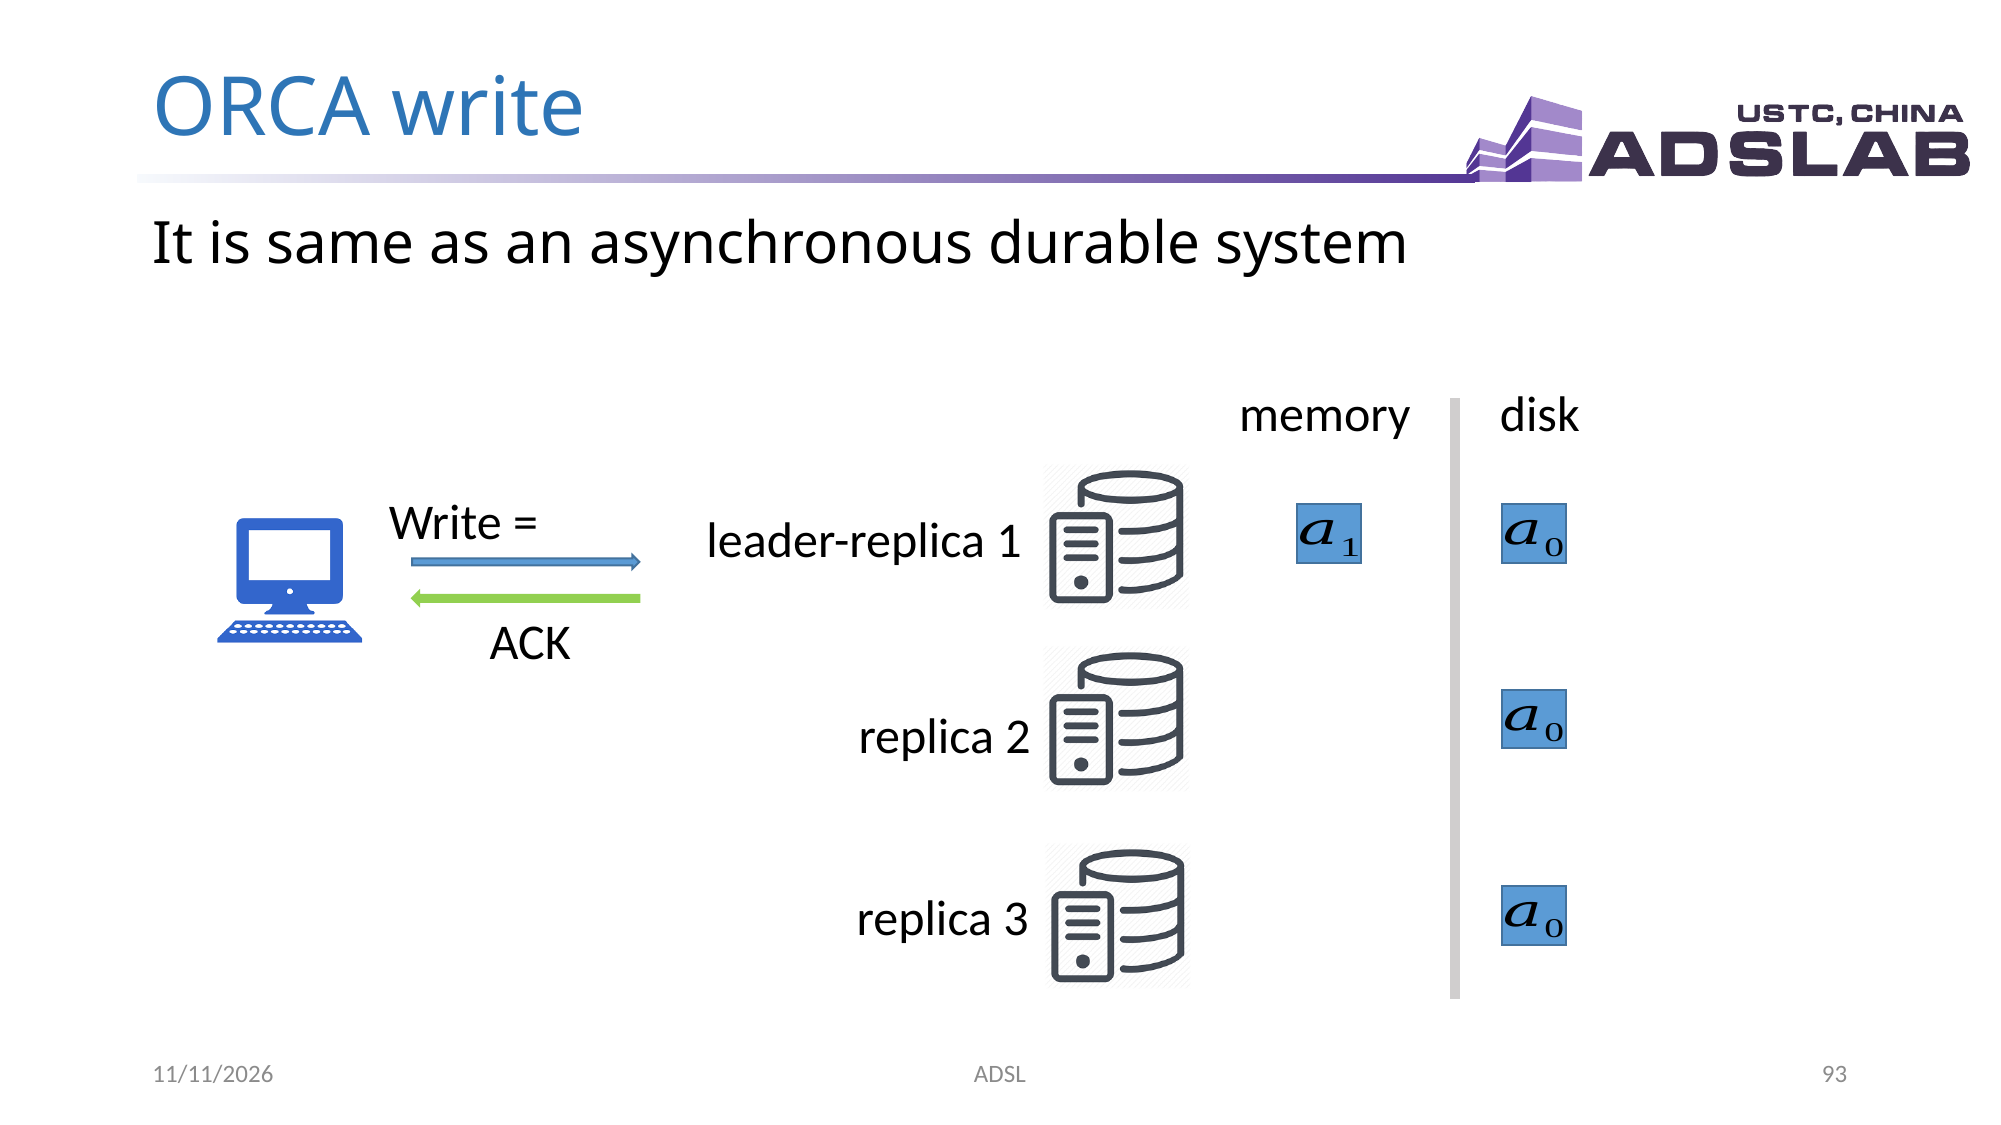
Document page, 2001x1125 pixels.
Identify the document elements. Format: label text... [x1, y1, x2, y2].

text_box disk [1484, 373, 1719, 449]
text_box [1450, 398, 1460, 999]
picture [1044, 842, 1191, 989]
text_box replica 3 [841, 878, 1044, 953]
picture [1042, 645, 1190, 793]
text_box leader-replica 1 [691, 500, 1042, 575]
title ORCA write [137, 57, 1459, 161]
list It is same as an asynchronous durable system [137, 205, 1863, 1016]
footer ADSL [662, 1042, 1338, 1103]
text_box ACK [474, 601, 621, 677]
picture [216, 507, 363, 654]
picture [1042, 463, 1190, 610]
text_box [410, 588, 641, 608]
text_box memory [1224, 373, 1459, 449]
picture [1459, 93, 1976, 183]
text_box replica 2 [843, 695, 1042, 771]
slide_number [137, 1042, 588, 1103]
text_box [411, 552, 641, 572]
slide_number 93 [1412, 1042, 1863, 1103]
